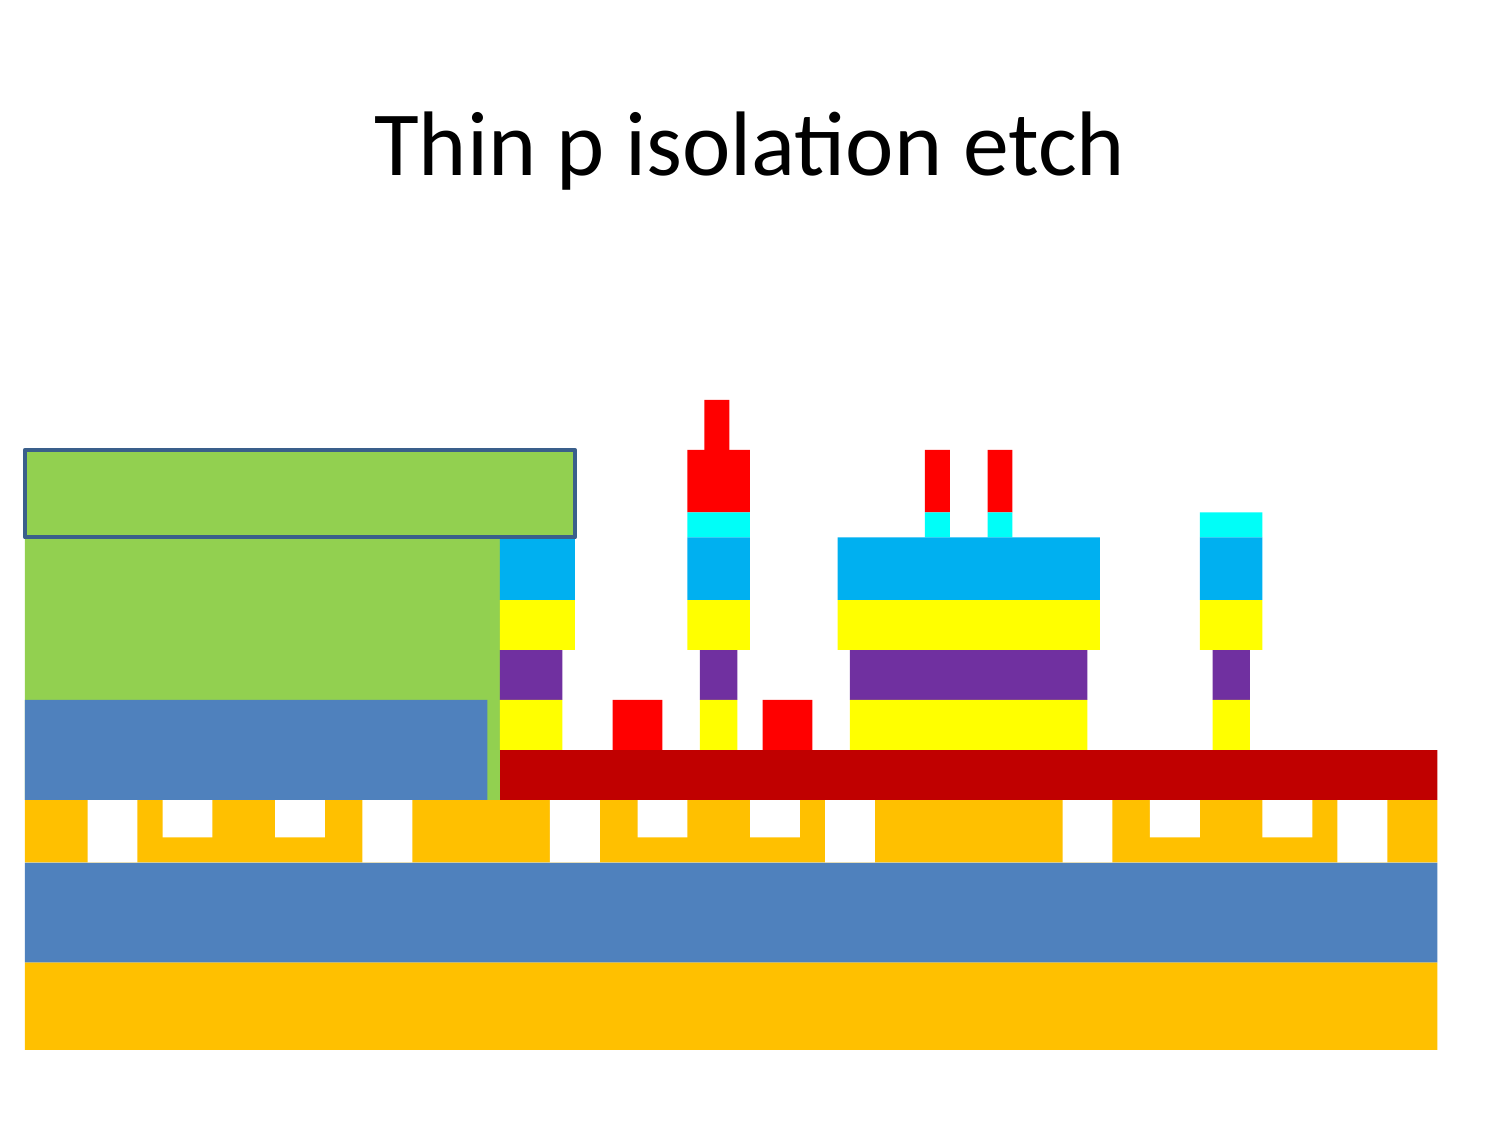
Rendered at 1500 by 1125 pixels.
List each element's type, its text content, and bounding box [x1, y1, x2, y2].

text_box [760, 698, 815, 752]
text_box [498, 648, 564, 698]
text_box [985, 448, 1015, 510]
text_box [702, 398, 731, 452]
text_box [1210, 698, 1252, 752]
text_box [985, 510, 1015, 535]
text_box [498, 698, 564, 752]
text_box [415, 802, 548, 864]
text_box [273, 802, 327, 840]
text_box [548, 802, 602, 864]
text_box [1060, 802, 1115, 864]
text_box [23, 965, 1439, 1052]
text_box [160, 802, 215, 840]
text_box [23, 864, 1439, 965]
text_box [85, 802, 140, 864]
text_box [23, 448, 577, 539]
text_box [923, 510, 952, 535]
text_box [610, 698, 665, 752]
text_box [602, 802, 823, 864]
text_box [685, 448, 752, 510]
text_box [23, 539, 498, 802]
text_box [1260, 802, 1315, 840]
text_box [1148, 802, 1202, 840]
text_box [23, 698, 489, 802]
text_box [685, 598, 752, 652]
text_box [360, 802, 415, 864]
text_box [1390, 802, 1439, 864]
text_box [835, 535, 1102, 598]
text_box [698, 698, 740, 752]
title Thin p isolation etch [75, 45, 1425, 233]
text_box [1115, 802, 1335, 864]
text_box [1198, 535, 1264, 598]
text_box [848, 698, 1089, 752]
text_box [498, 539, 577, 598]
text_box [1335, 802, 1390, 864]
text_box [1198, 598, 1264, 652]
text_box [685, 535, 752, 598]
text_box [1198, 510, 1264, 535]
text_box [698, 648, 740, 698]
text_box [1210, 648, 1252, 698]
text_box [498, 748, 1440, 802]
text_box [877, 802, 1060, 864]
text_box [823, 802, 877, 864]
text_box [848, 648, 1089, 698]
text_box [685, 510, 752, 535]
text_box [923, 448, 952, 510]
text_box [140, 802, 360, 864]
text_box [635, 802, 690, 840]
text_box [835, 598, 1102, 652]
text_box [23, 802, 85, 864]
text_box [498, 598, 577, 652]
text_box [748, 802, 802, 840]
